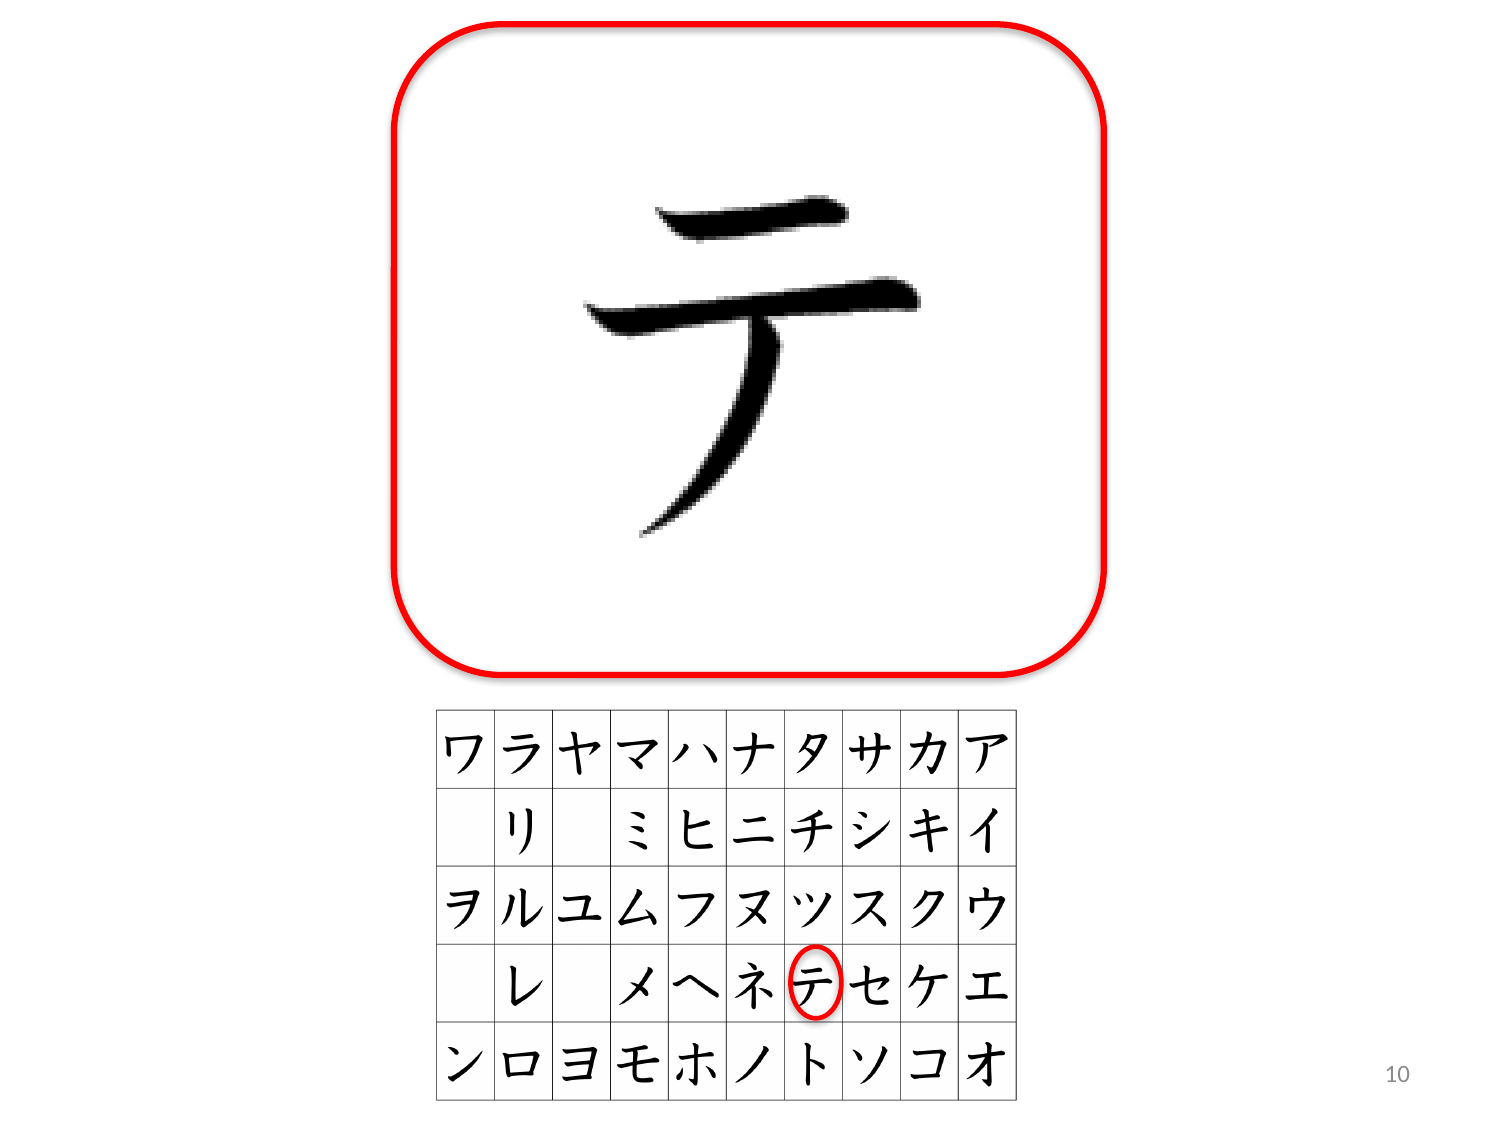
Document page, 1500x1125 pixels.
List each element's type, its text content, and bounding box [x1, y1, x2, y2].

text_box [393, 23, 1105, 676]
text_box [429, 110, 1076, 596]
slide_number 10 [1074, 1042, 1425, 1103]
picture [429, 704, 1021, 1103]
